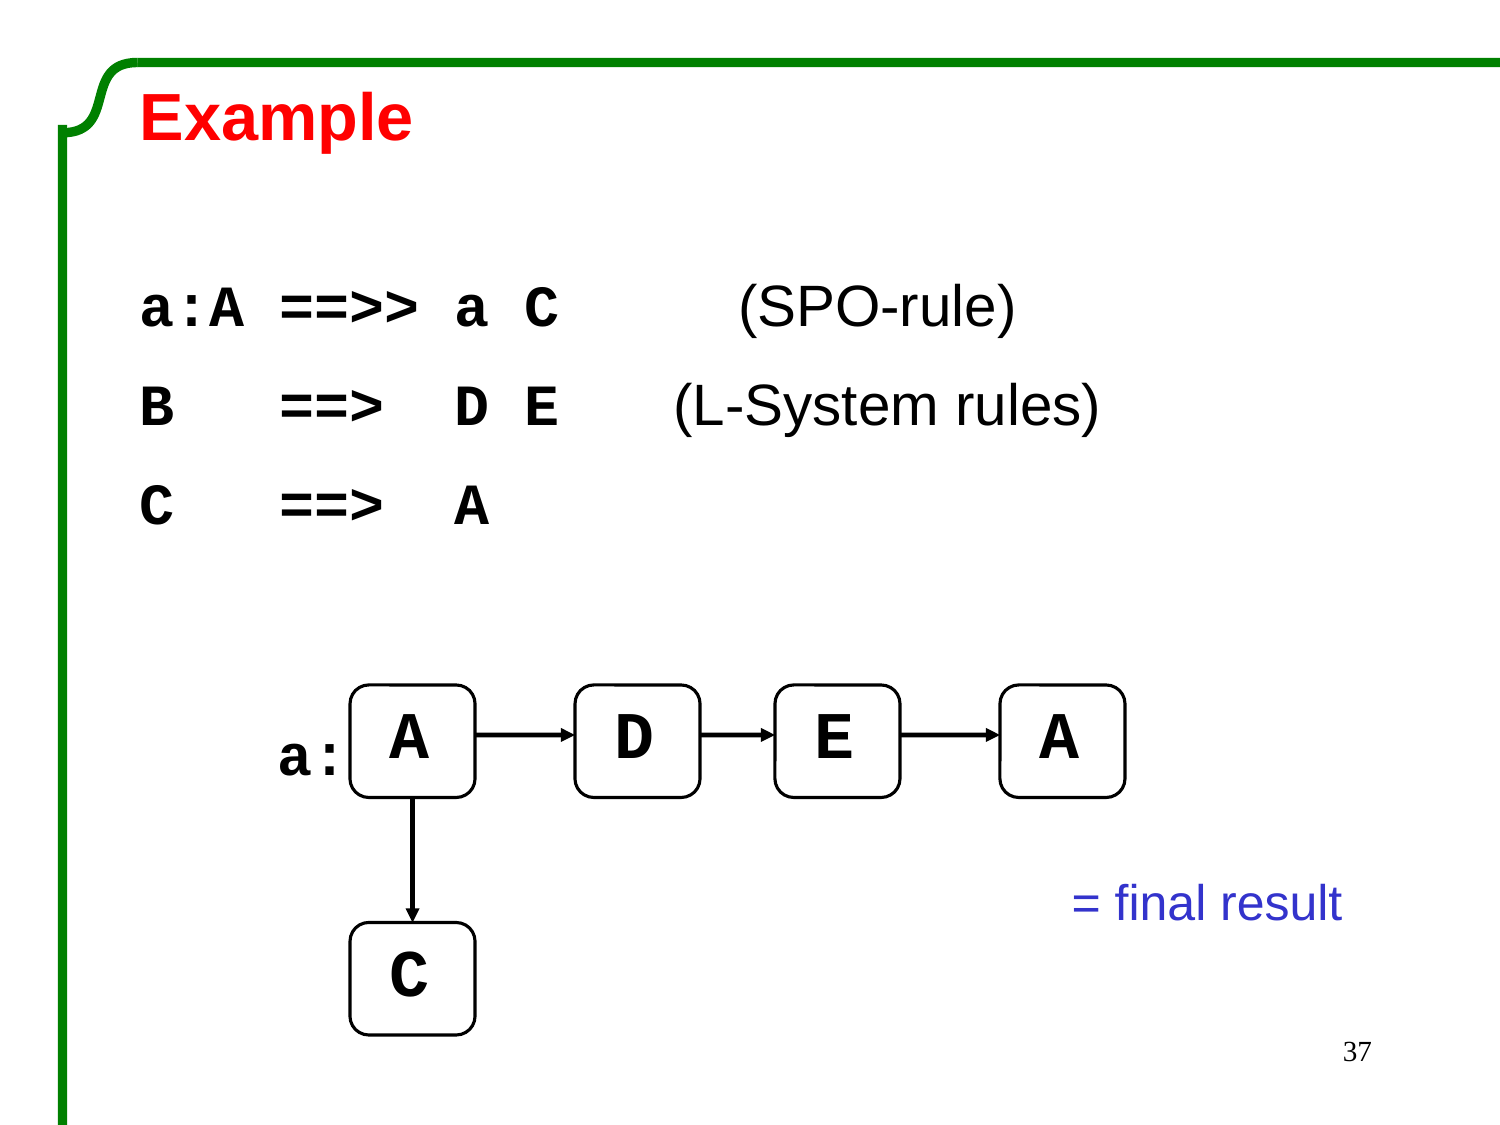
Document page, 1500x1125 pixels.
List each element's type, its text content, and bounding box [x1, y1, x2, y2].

text_box [999, 684, 1126, 798]
text_box [774, 684, 901, 798]
slide_number 37 [1074, 1025, 1388, 1100]
text_box [350, 684, 476, 798]
text_box [406, 797, 419, 923]
text_box [699, 728, 775, 742]
text_box Example a:A ==>> a C (SPO-rule) B ==> D E (L-System rules) C ==> A [125, 66, 1425, 544]
text_box [474, 728, 574, 742]
text_box [901, 728, 1000, 742]
text_box [574, 684, 701, 798]
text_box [64, 60, 136, 136]
text_box [349, 922, 476, 1036]
text_box = final result [1056, 863, 1459, 939]
text_box a: [262, 710, 363, 795]
